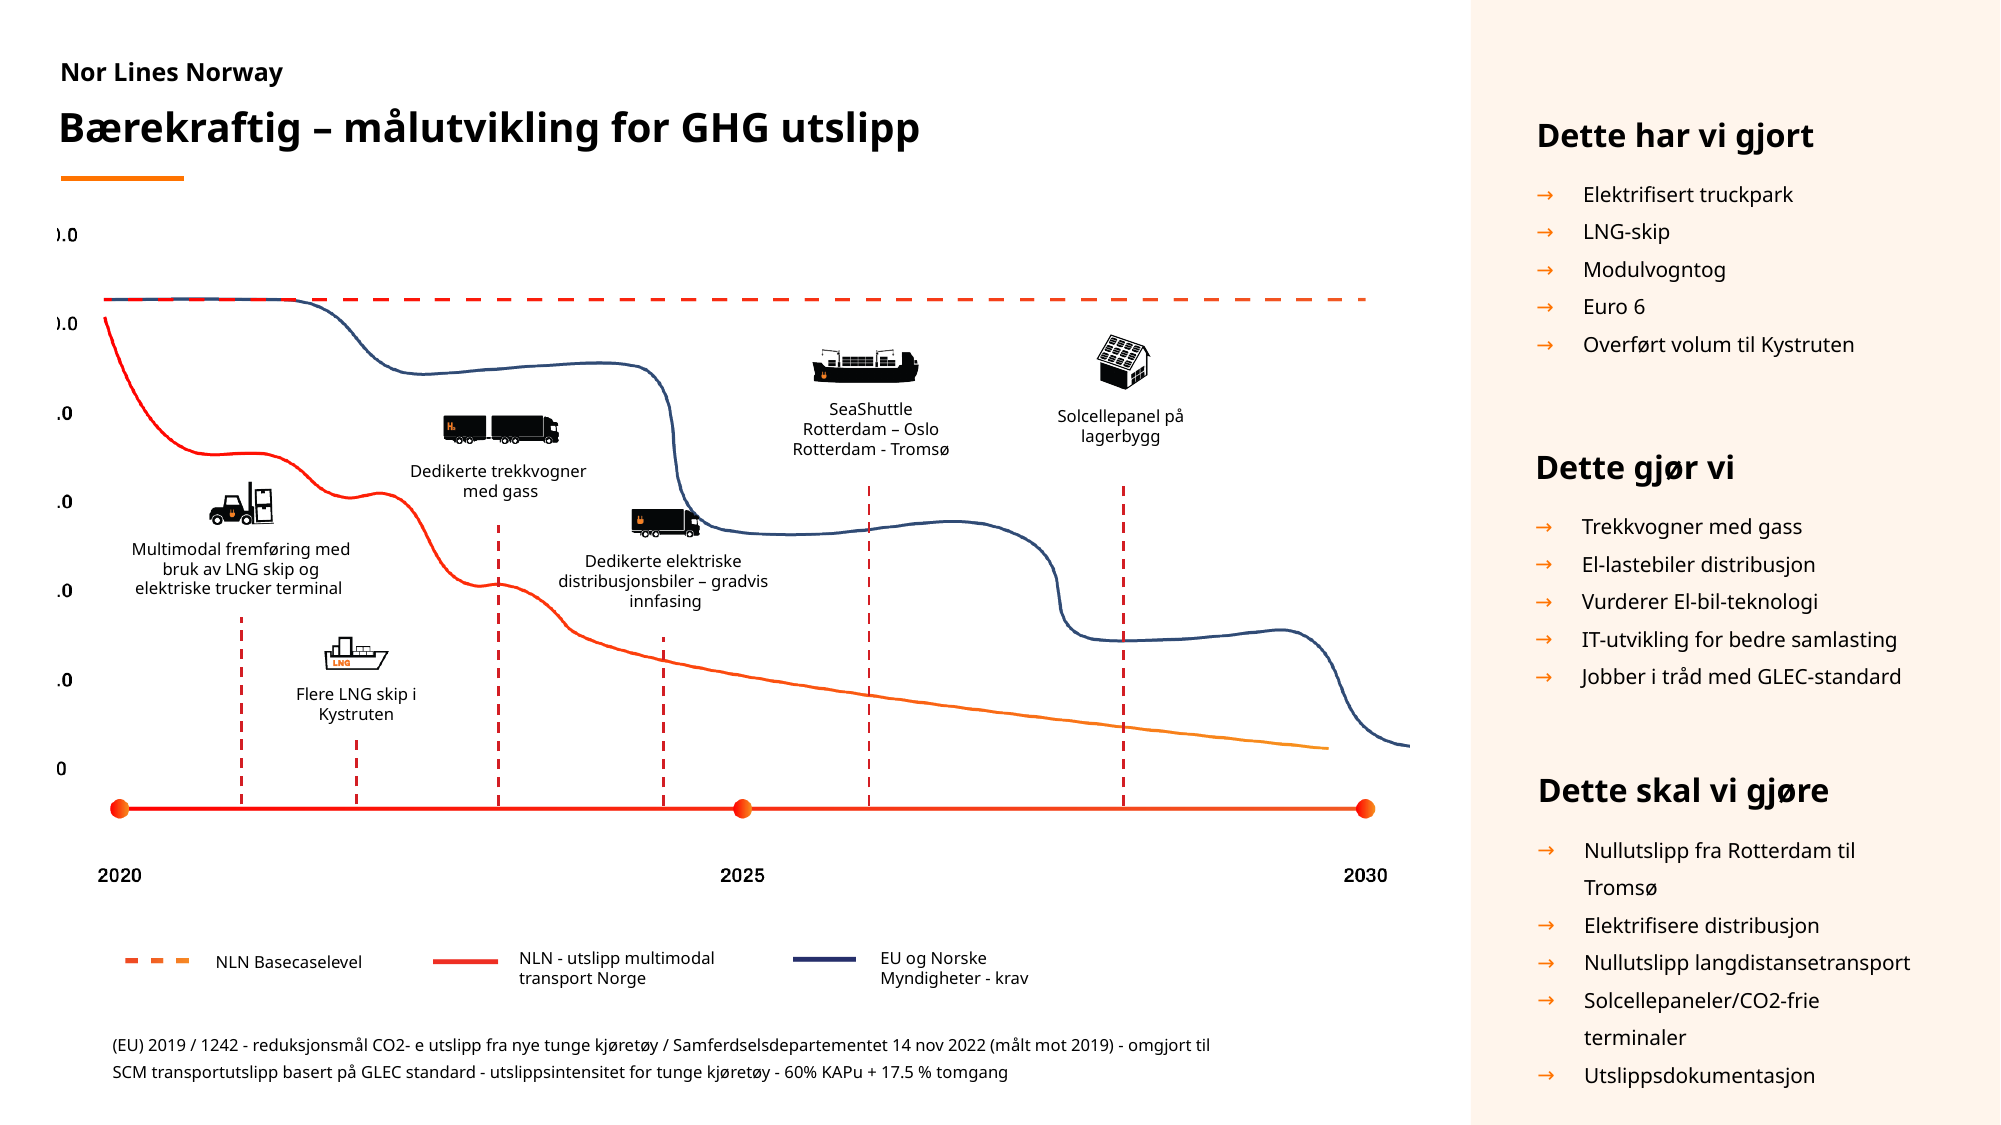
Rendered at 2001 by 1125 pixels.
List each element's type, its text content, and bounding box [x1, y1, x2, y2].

text_box Nullutslipp fra Rotterdam til Tromsø Elektrifisere distribusjon Nullutslipp langdistansetransport Solcellepaneler/CO2-frie terminaler Utslippsdokumentasjon [1522, 817, 1939, 1095]
text_box (EU) 2019 / 1242 - reduksjonsmål CO2- e utslipp fra nye tunge kjøretøy / Samferdselsdepartementet 14 nov 2022 (målt mot 2019) - omgjort til SCM transportutslipp basert på GLEC standard - utslippsintensitet for tunge kjøretøy - 60% KAPu + 17.5 % tomgang [97, 1021, 790, 1090]
text_box Dette skal vi gjøre [1523, 724, 1903, 817]
text_box Elektrifisert truckpark LNG-skip Modulvogntog Euro 6 Overført volum til Kystruten [1521, 161, 1939, 364]
text_box Dette gjør vi [1520, 400, 1901, 493]
text_box NLN Basecaselevel [200, 938, 379, 980]
text_box Trekkvogner med gass El-lastebiler distribusjon Vurderer El-bil-teknologi IT-utvikling for bedre samlasting Jobber i tråd med GLEC-standard [1520, 493, 1939, 696]
text_box (EU) 2019 / 1242 - reduksjonsmål CO2- e utslipp fra nye tunge kjøretøy / Samferdselsdepartementet 14 nov 2022 (målt mot 2019) - omgjort til SCM transportutslipp basert på GLEC standard - utslippsintensitet for tunge kjøretøy - 60% KAPu + 17.5 % tomgang [856, 1021, 1236, 1090]
picture [57, 224, 1410, 890]
text_box Nor Lines Norway [45, 52, 1034, 131]
text_box [1470, 0, 2000, 1125]
text_box Dette har vi gjort [1521, 68, 1902, 161]
picture [125, 958, 191, 968]
text_box EU og Norske Myndigheter - krav [865, 940, 1065, 996]
picture [790, 953, 856, 1125]
text_box Bærekraftig – målutvikling for GHG utslipp [43, 64, 1236, 159]
text_box NLN - utslipp multimodal transport Norge [504, 940, 768, 996]
picture [432, 958, 499, 968]
